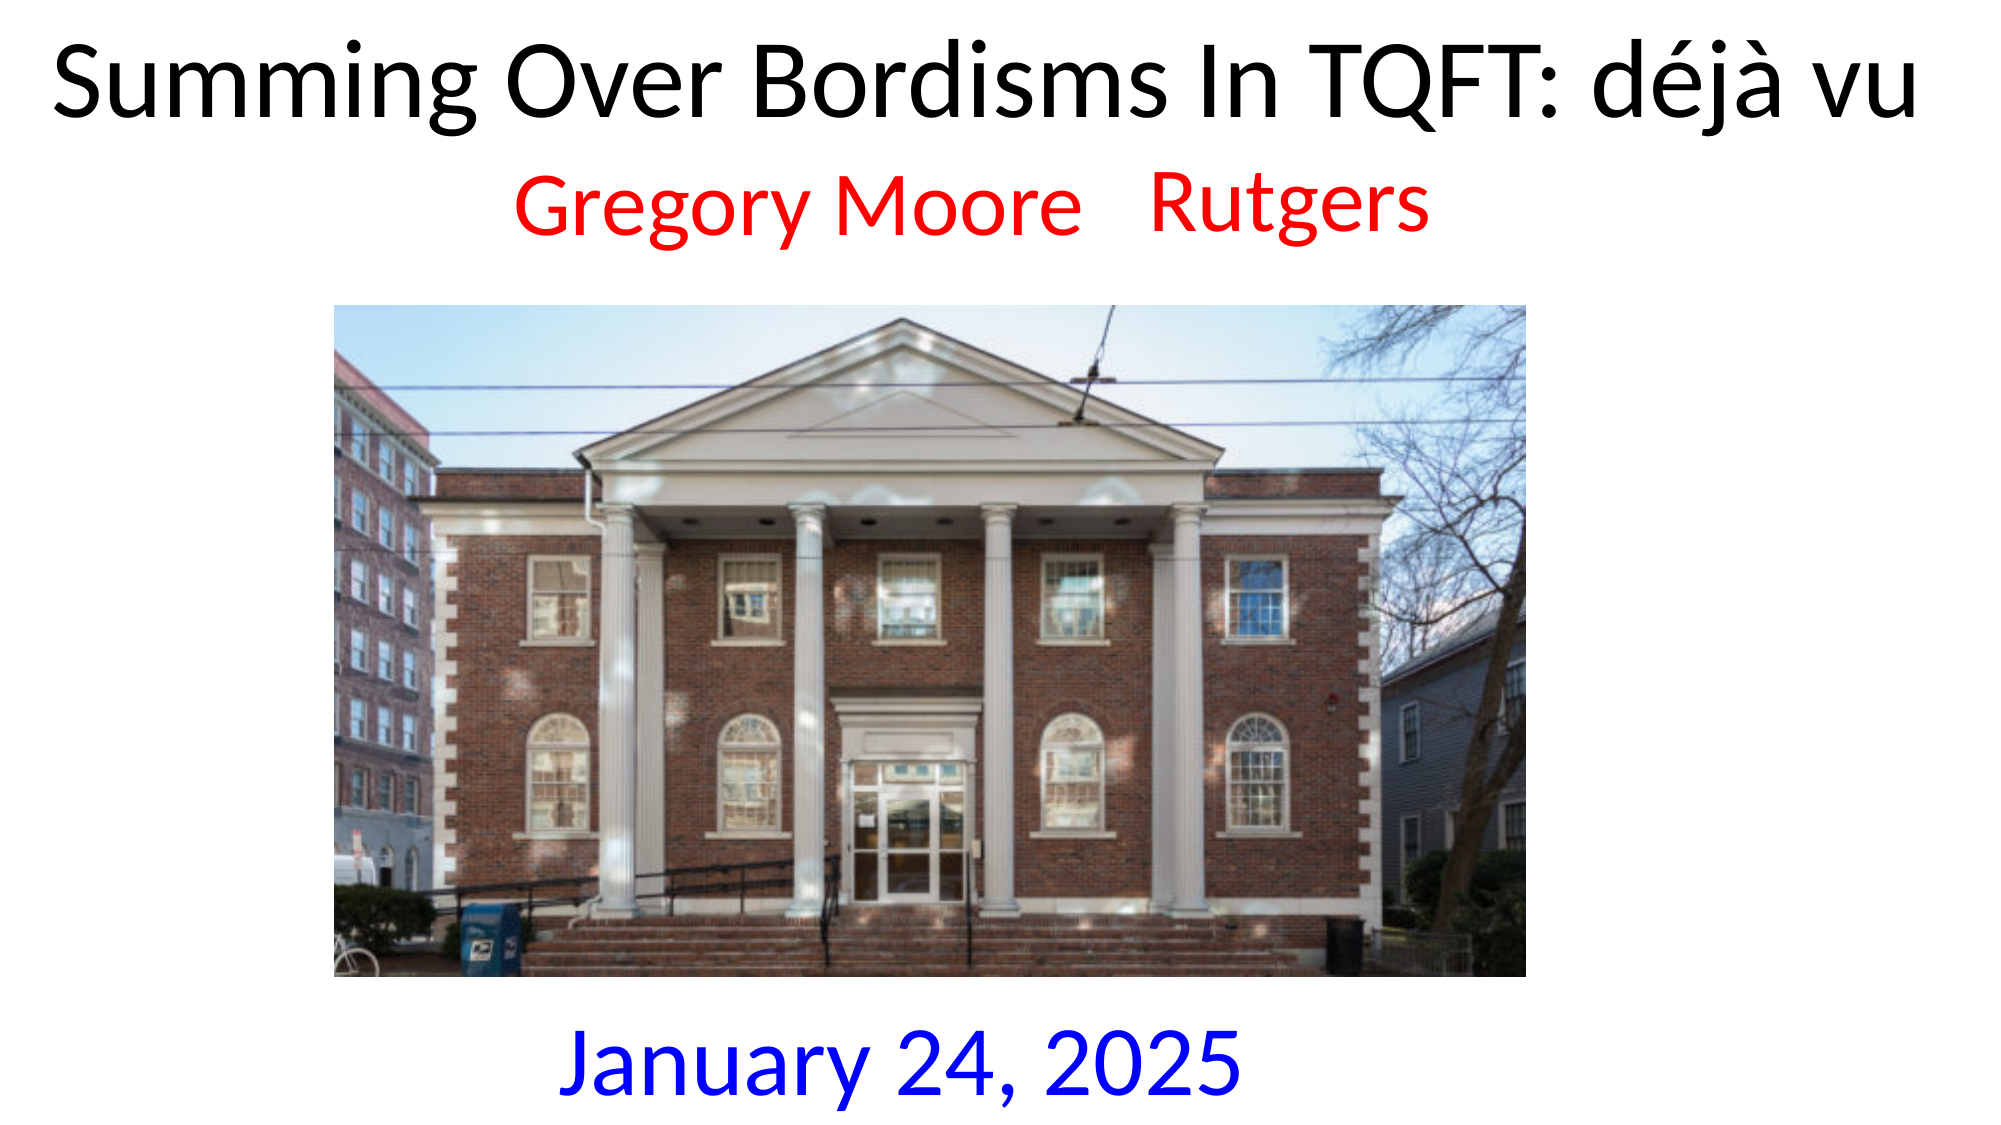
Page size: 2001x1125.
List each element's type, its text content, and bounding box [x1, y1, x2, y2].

text_box Gregory Moore [498, 136, 1149, 262]
text_box January 24, 2025 [475, 987, 1330, 1123]
text_box Rutgers [1133, 132, 1521, 258]
title Summing Over Bordisms In TQFT: déjà vu [4, 0, 1996, 175]
picture [334, 305, 1526, 977]
